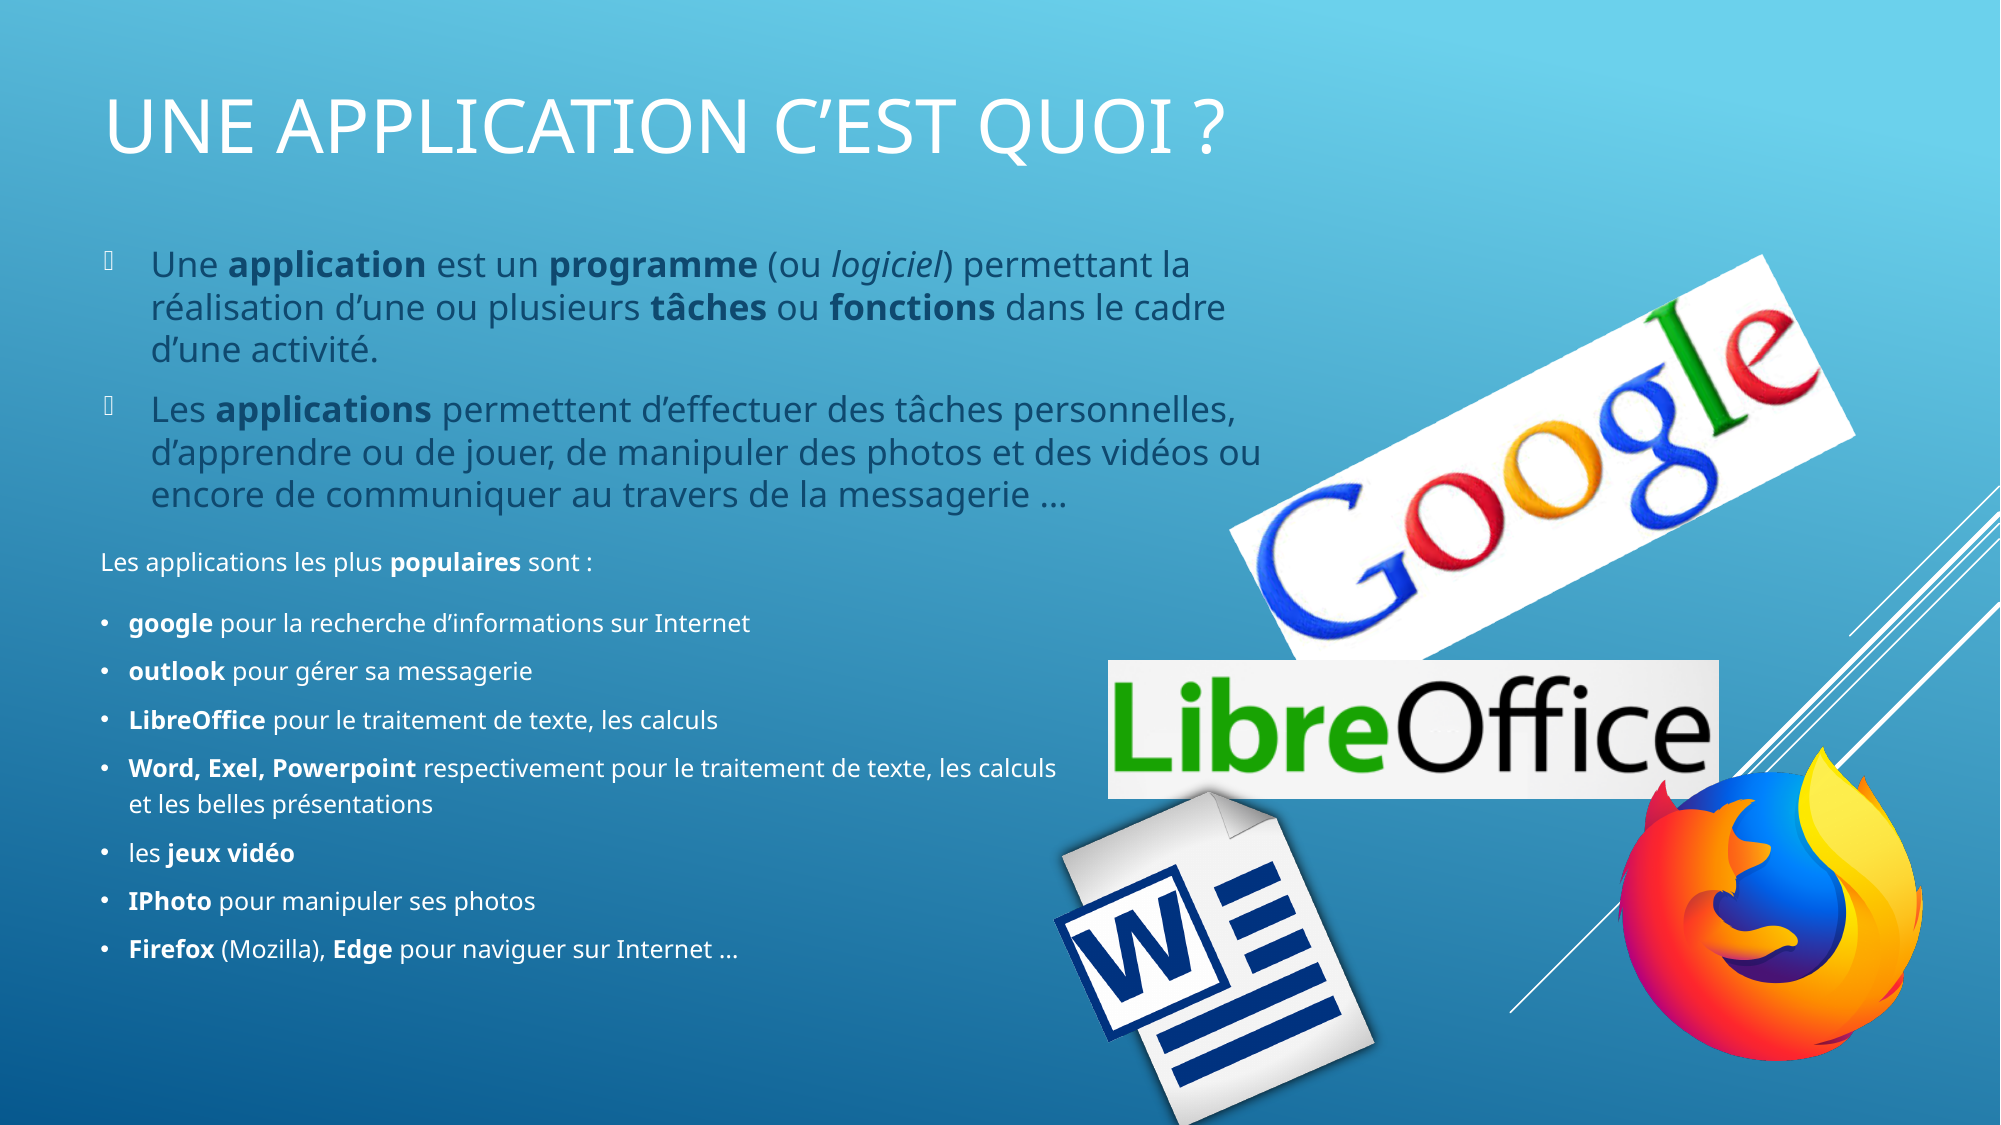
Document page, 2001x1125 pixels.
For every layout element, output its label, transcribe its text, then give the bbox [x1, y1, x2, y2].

text_box Les applications les plus populaires sont : google pour la recherche d’informations sur Internet outlook pour gérer sa messagerie LibreOffice pour le traitement de texte, les calculs Word, Exel, Powerpoint respectivement pour le traitement de texte, les calculs et les belles présentations les jeux vidéo IPhoto pour manipuler ses photos Firefox (Mozilla), Edge pour naviguer sur Internet … [85, 524, 1091, 1073]
title Une application c’est quoi ? [88, 0, 1489, 248]
list Une application est un programme (ou logiciel) permettant la réalisation d’une ou plusieurs tâches ou fonctions dans le cadre d’une activité. Les applications permettent d’effectuer des tâches personnelles, d’apprendre ou de jouer, de manipuler des photos et des vidéos ou encore de communiquer au travers de la messagerie … [88, 234, 1336, 525]
picture [1026, 255, 1935, 1125]
